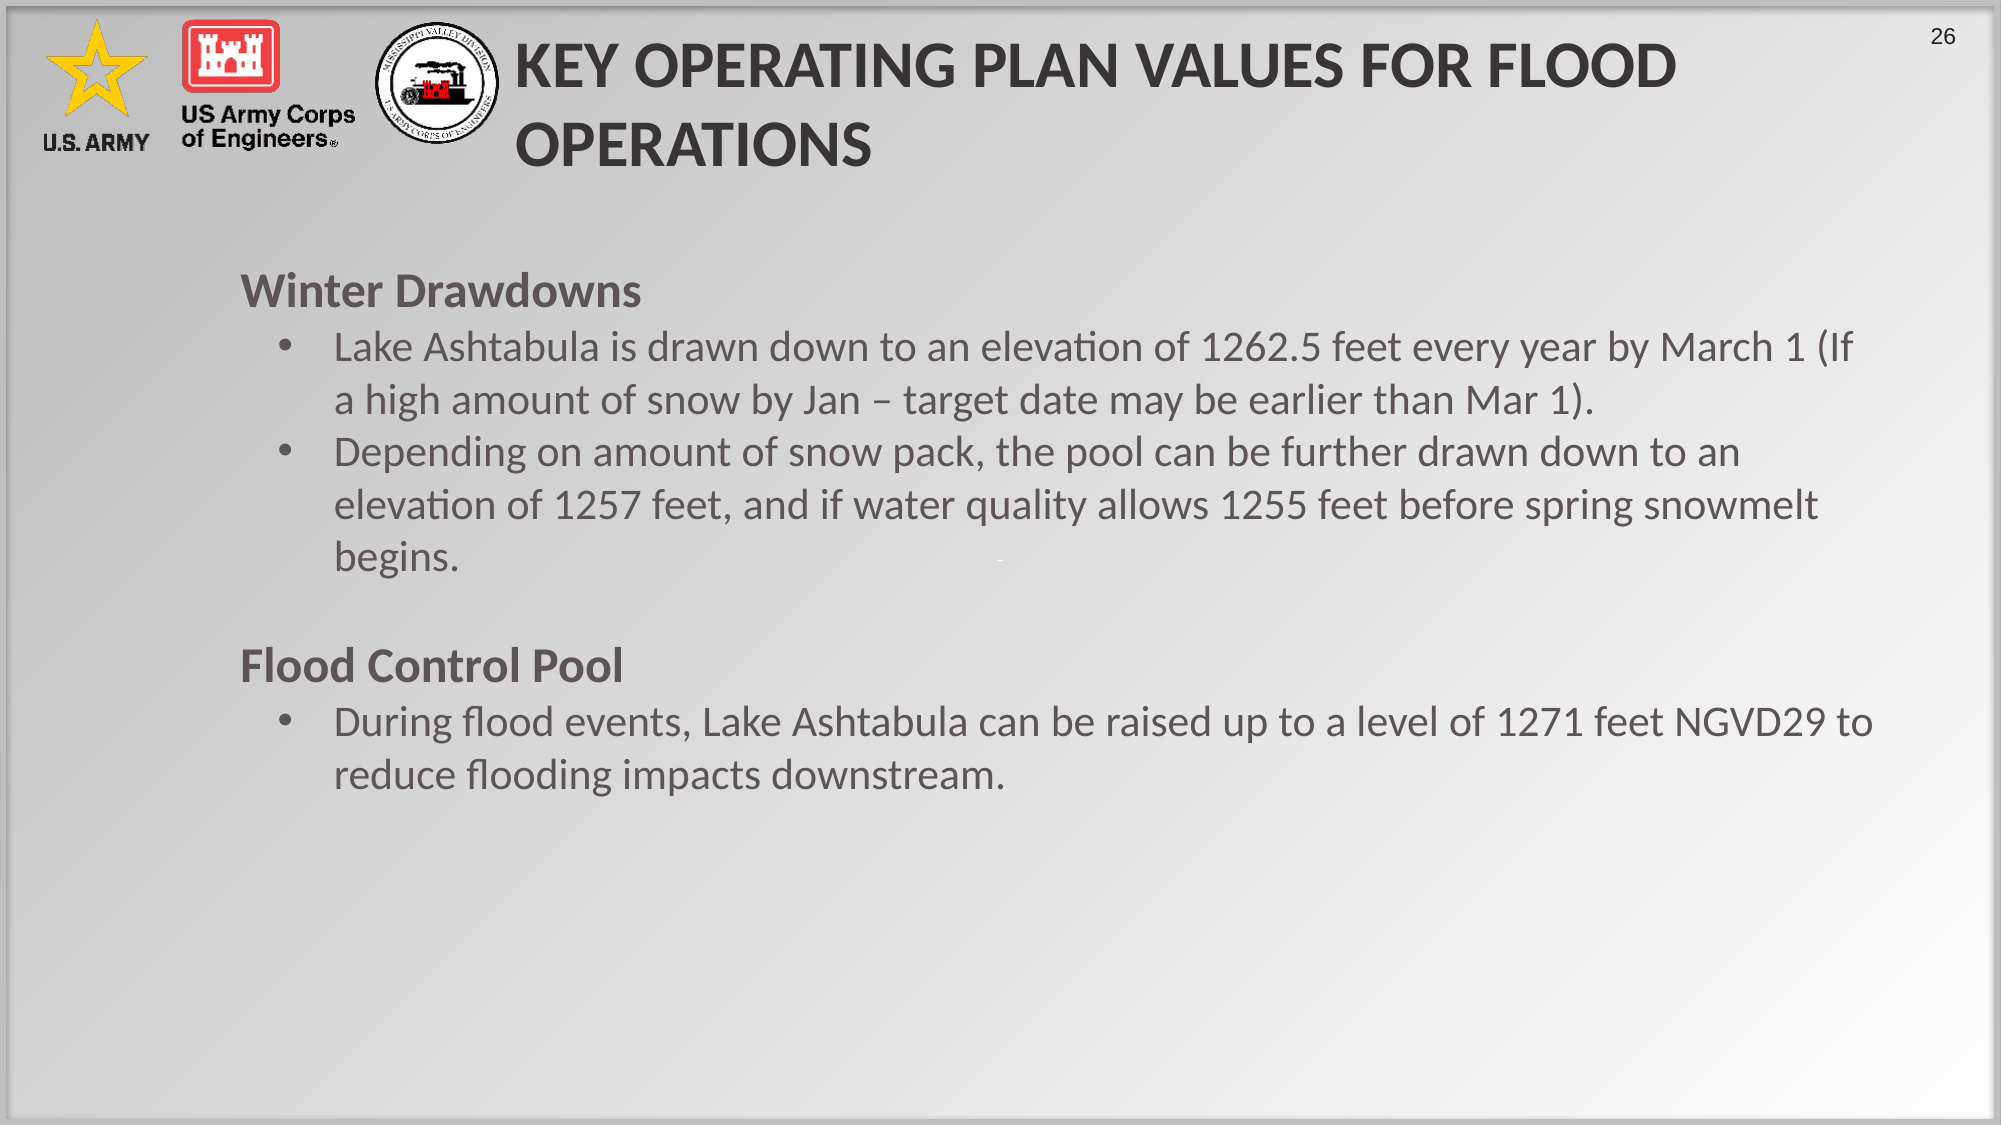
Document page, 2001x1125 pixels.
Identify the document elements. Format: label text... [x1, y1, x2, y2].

picture [31, 14, 355, 158]
title Key Operating Plan values for Flood operations [507, 35, 1822, 165]
text_box Winter Drawdowns Lake Ashtabula is drawn down to an elevation of 1262.5 feet every year by March 1 (If a high amount of snow by Jan – target date may be earlier than Mar 1). Depending on amount of snow pack, the pool can be further drawn down to an elevation of 1257 feet, and if water quality allows 1255 feet before spring snowmelt begins. Flood Control Pool During flood events, Lake Ashtabula can be raised up to a level of 1271 feet NGVD29 to reduce flooding impacts downstream. [225, 197, 1897, 1038]
picture [375, 22, 499, 146]
